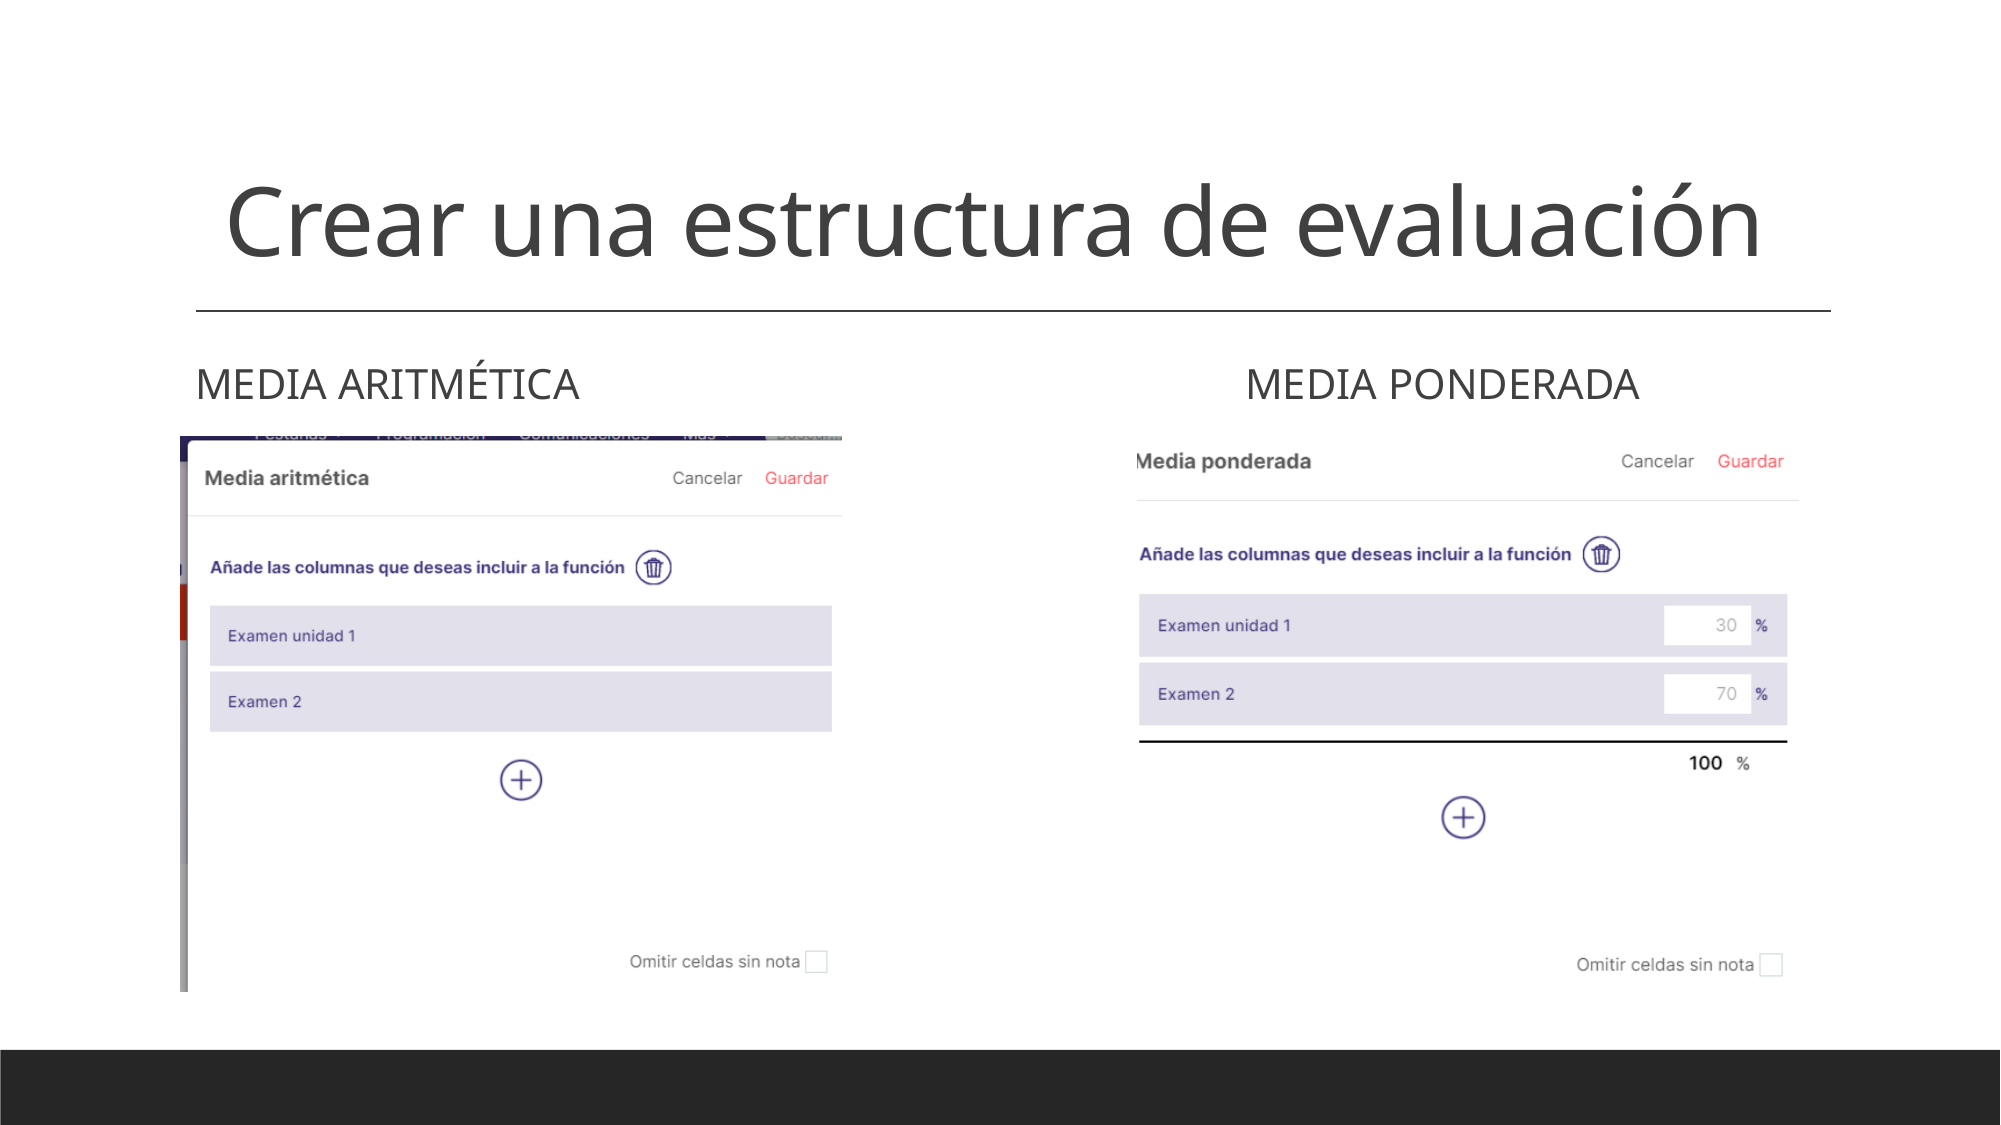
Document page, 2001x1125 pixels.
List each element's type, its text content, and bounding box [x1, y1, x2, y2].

title Crear una estructura de evaluación [209, 47, 1830, 285]
list MEDIA ARITMÉTICA MEDIA PONDERADA [180, 345, 1830, 963]
picture [179, 436, 842, 992]
picture [1137, 436, 1800, 1002]
